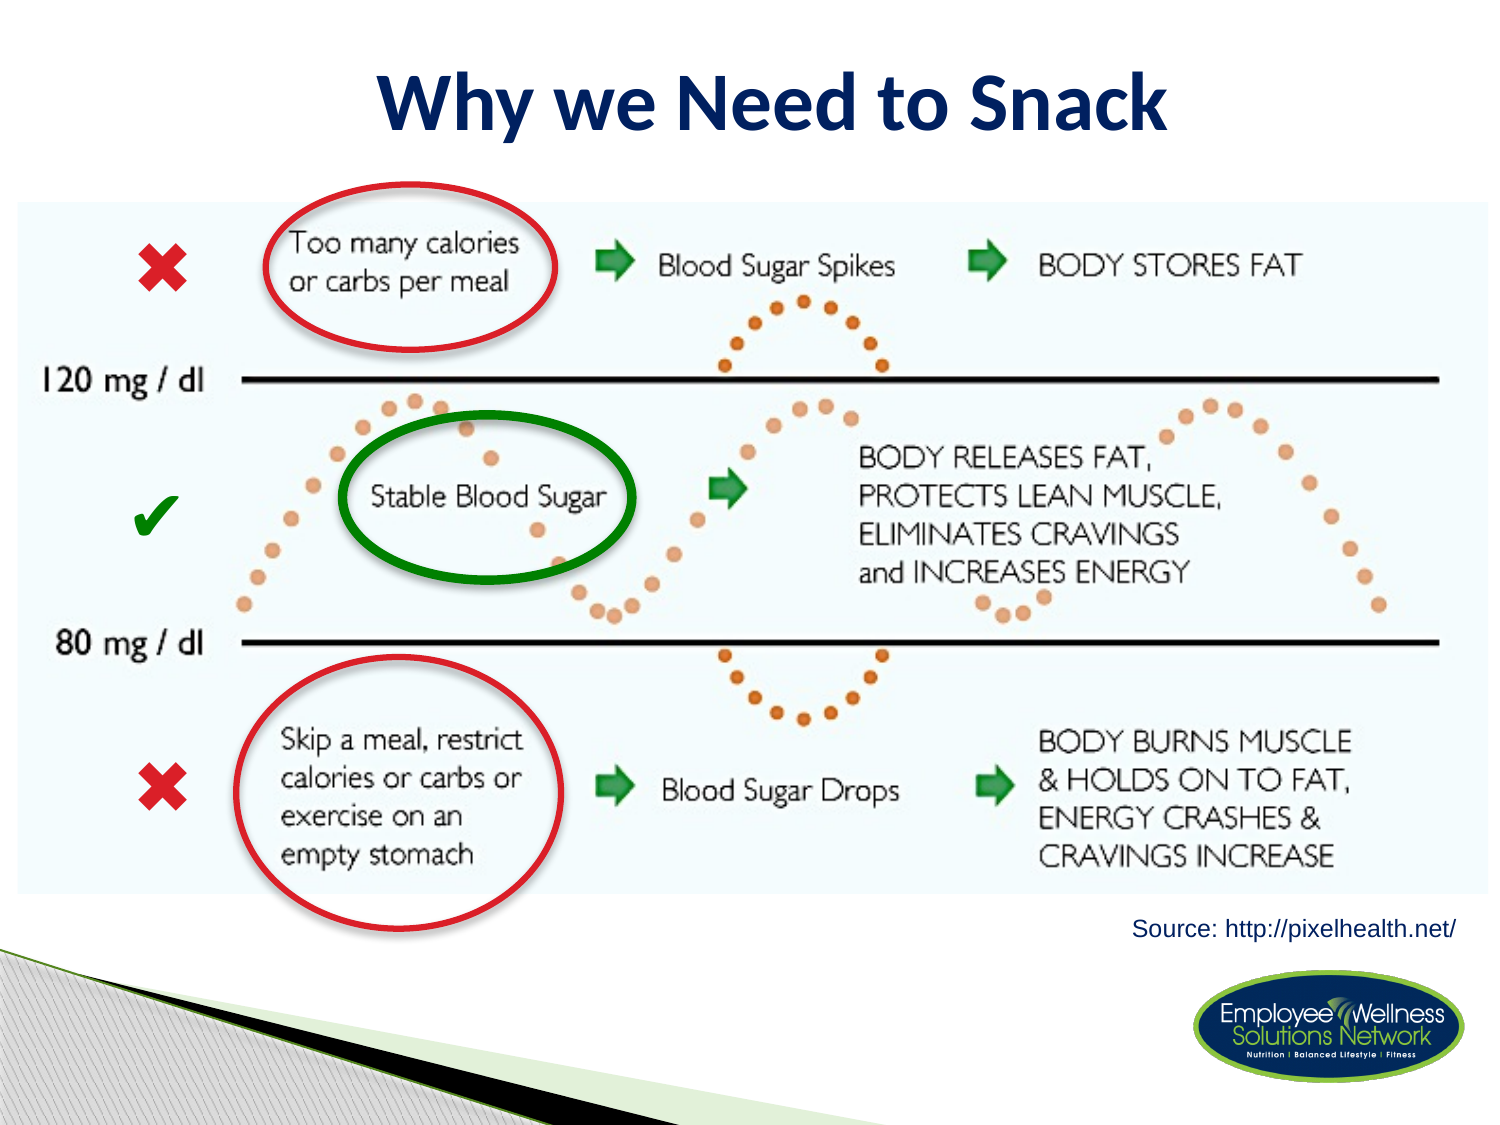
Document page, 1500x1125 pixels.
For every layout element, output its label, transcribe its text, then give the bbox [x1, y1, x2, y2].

text_box [321, 183, 500, 201]
text_box [305, 905, 492, 930]
picture [1182, 940, 1476, 1119]
title Why we Need to Snack [247, 36, 1317, 158]
picture [17, 201, 1489, 894]
text_box Source: http://pixelhealth.net/ [1117, 905, 1473, 950]
